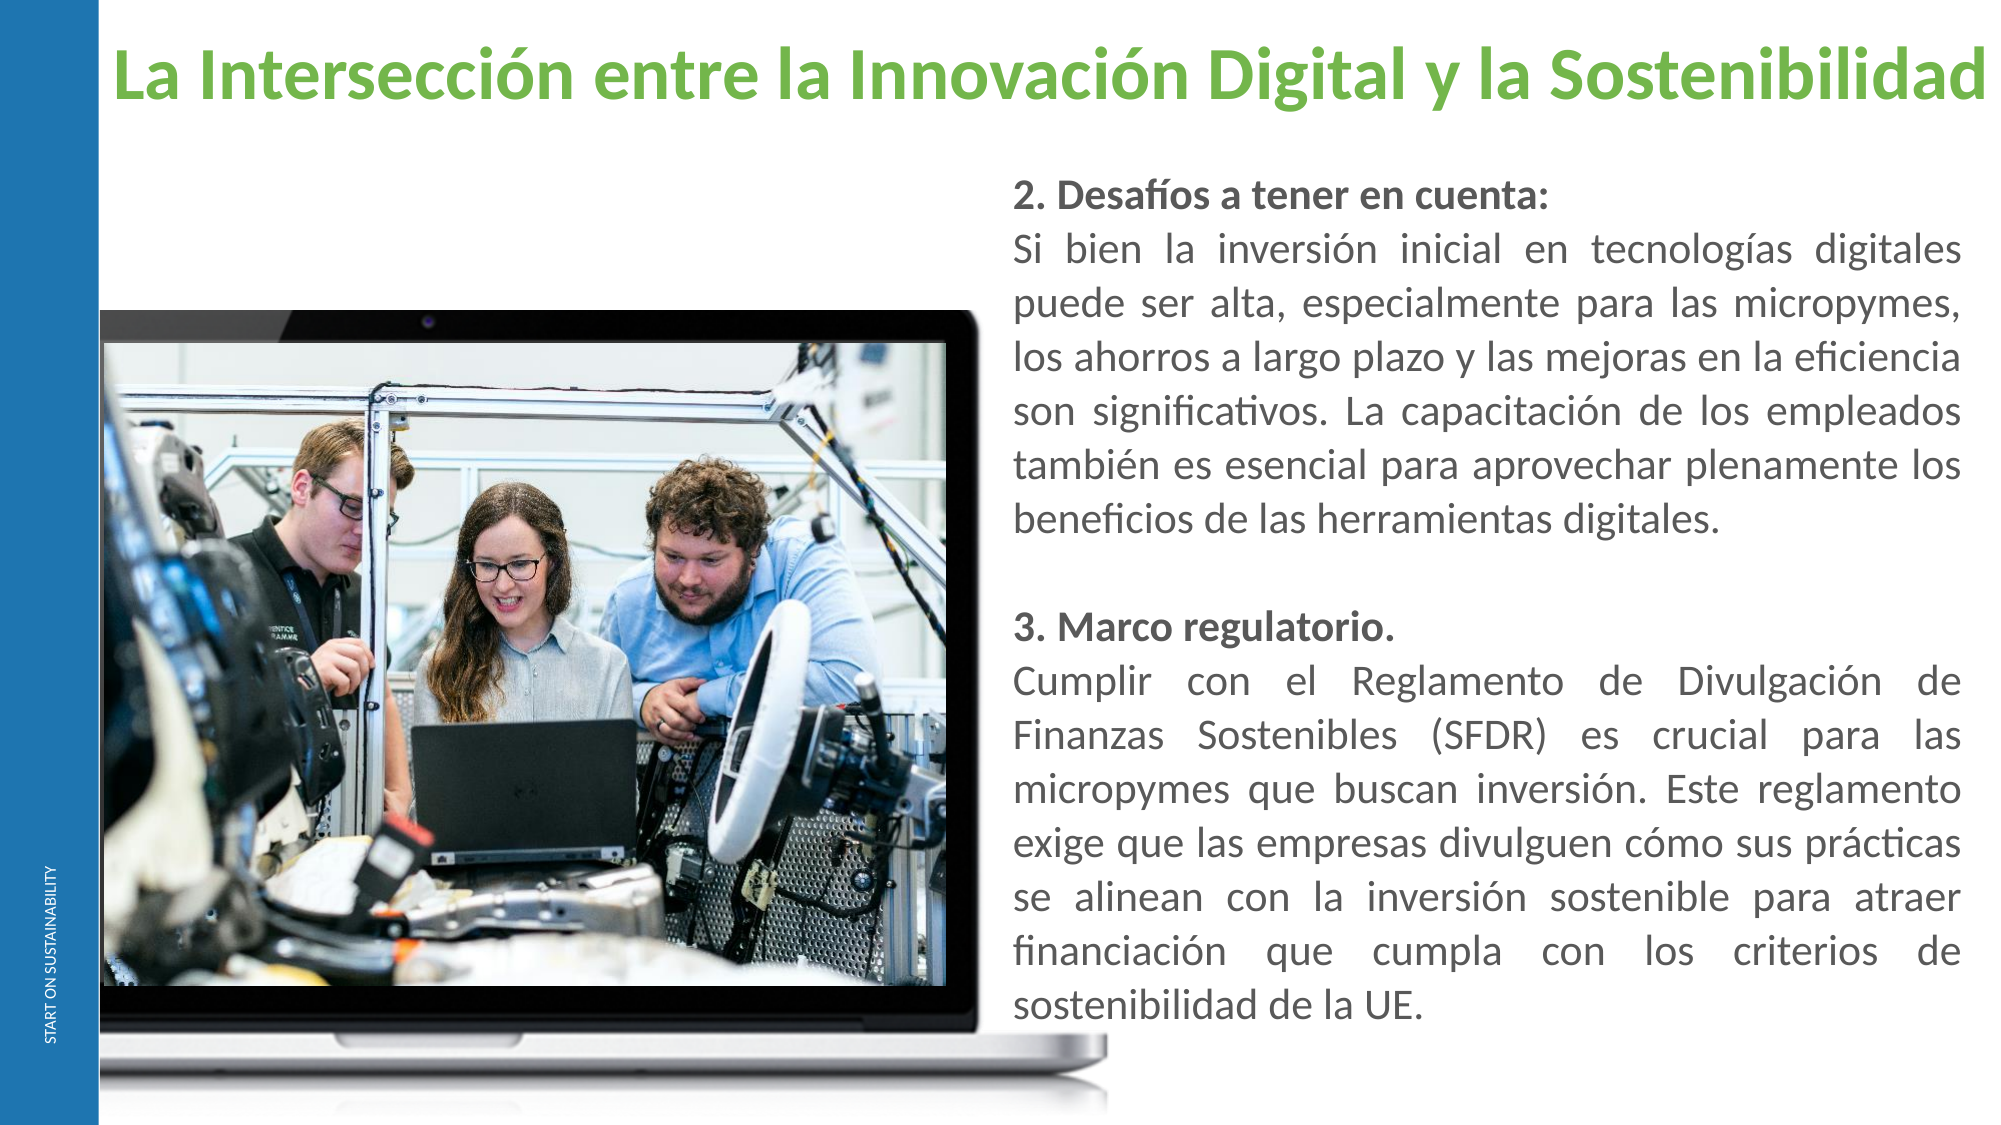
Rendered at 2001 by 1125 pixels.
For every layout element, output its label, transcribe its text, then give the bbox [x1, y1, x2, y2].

list 2. Desafíos a tener en cuenta: Si bien la inversión inicial en tecnologías digitales puede ser alta, especialmente para las micropymes, los ahorros a largo plazo y las mejoras en la eficiencia son significativos. La capacitación de los empleados también es esencial para aprovechar plenamente los beneficios de las herramientas digitales. 3. Marco regulatorio. Cumplir con el Reglamento de Divulgación de Finanzas Sostenibles (SFDR) es crucial para las micropymes que buscan inversión. Este reglamento exige que las empresas divulguen cómo sus prácticas se alinean con la inversión sostenible para atraer financiación que cumpla con los criterios de sostenibilidad de la UE. [997, 156, 1977, 1056]
list La Intersección entre la Innovación Digital y la Sostenibilidad [98, 27, 2000, 139]
picture [99, 310, 1200, 1125]
